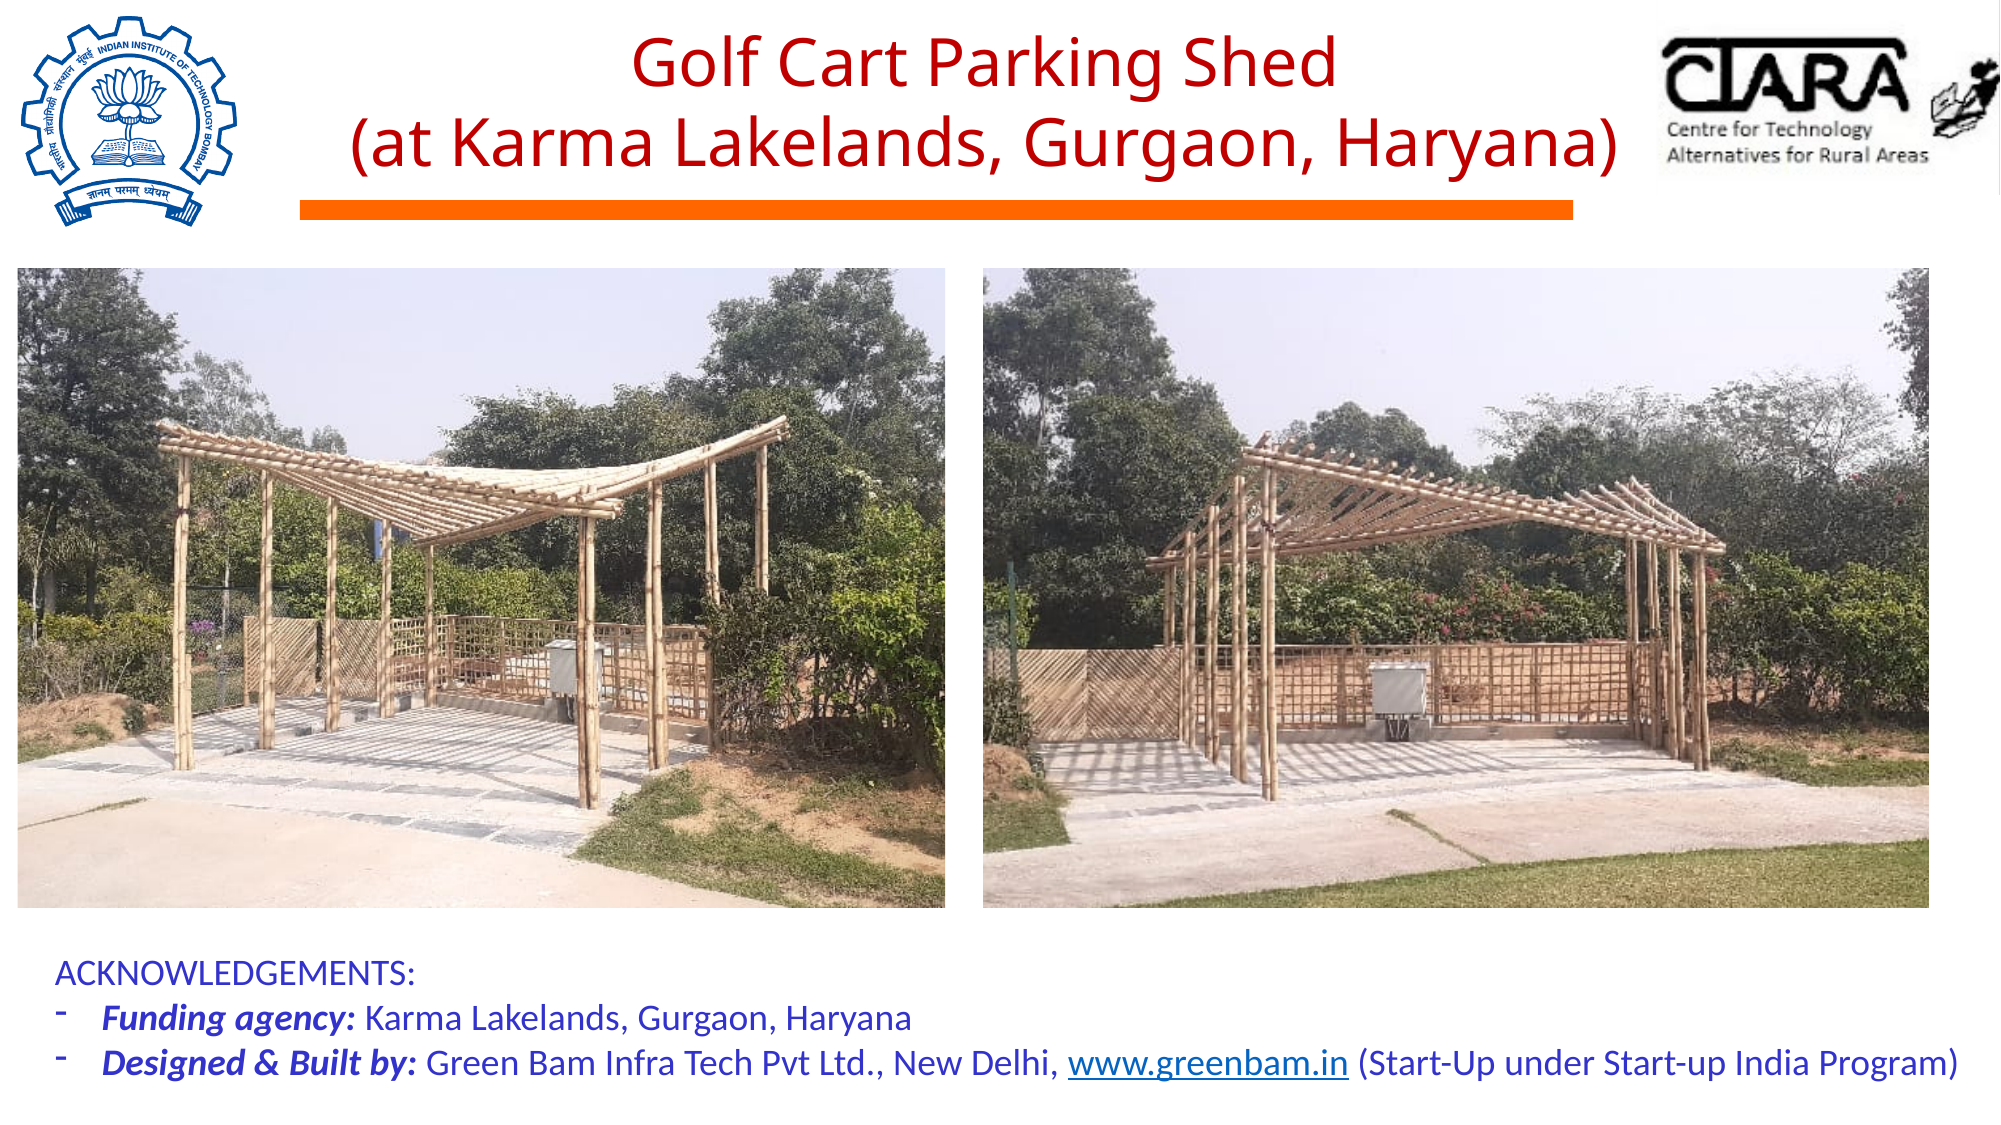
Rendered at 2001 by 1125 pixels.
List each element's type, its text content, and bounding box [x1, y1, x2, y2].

text_box Golf Cart Parking Shed (at Karma Lakelands, Gurgaon, Haryana) [254, 12, 1656, 188]
text_box ACKNOWLEDGEMENTS: Funding agency: Karma Lakelands, Gurgaon, Haryana Designed & Built by: Green Bam Infra Tech Pvt Ltd., New Delhi, www.greenbam.in (Start-Up under Start-up India Program) [40, 940, 1981, 1091]
picture [1656, 0, 2000, 195]
picture [21, 16, 237, 227]
text_box [299, 200, 1574, 220]
picture [17, 268, 946, 908]
picture [982, 268, 1929, 908]
